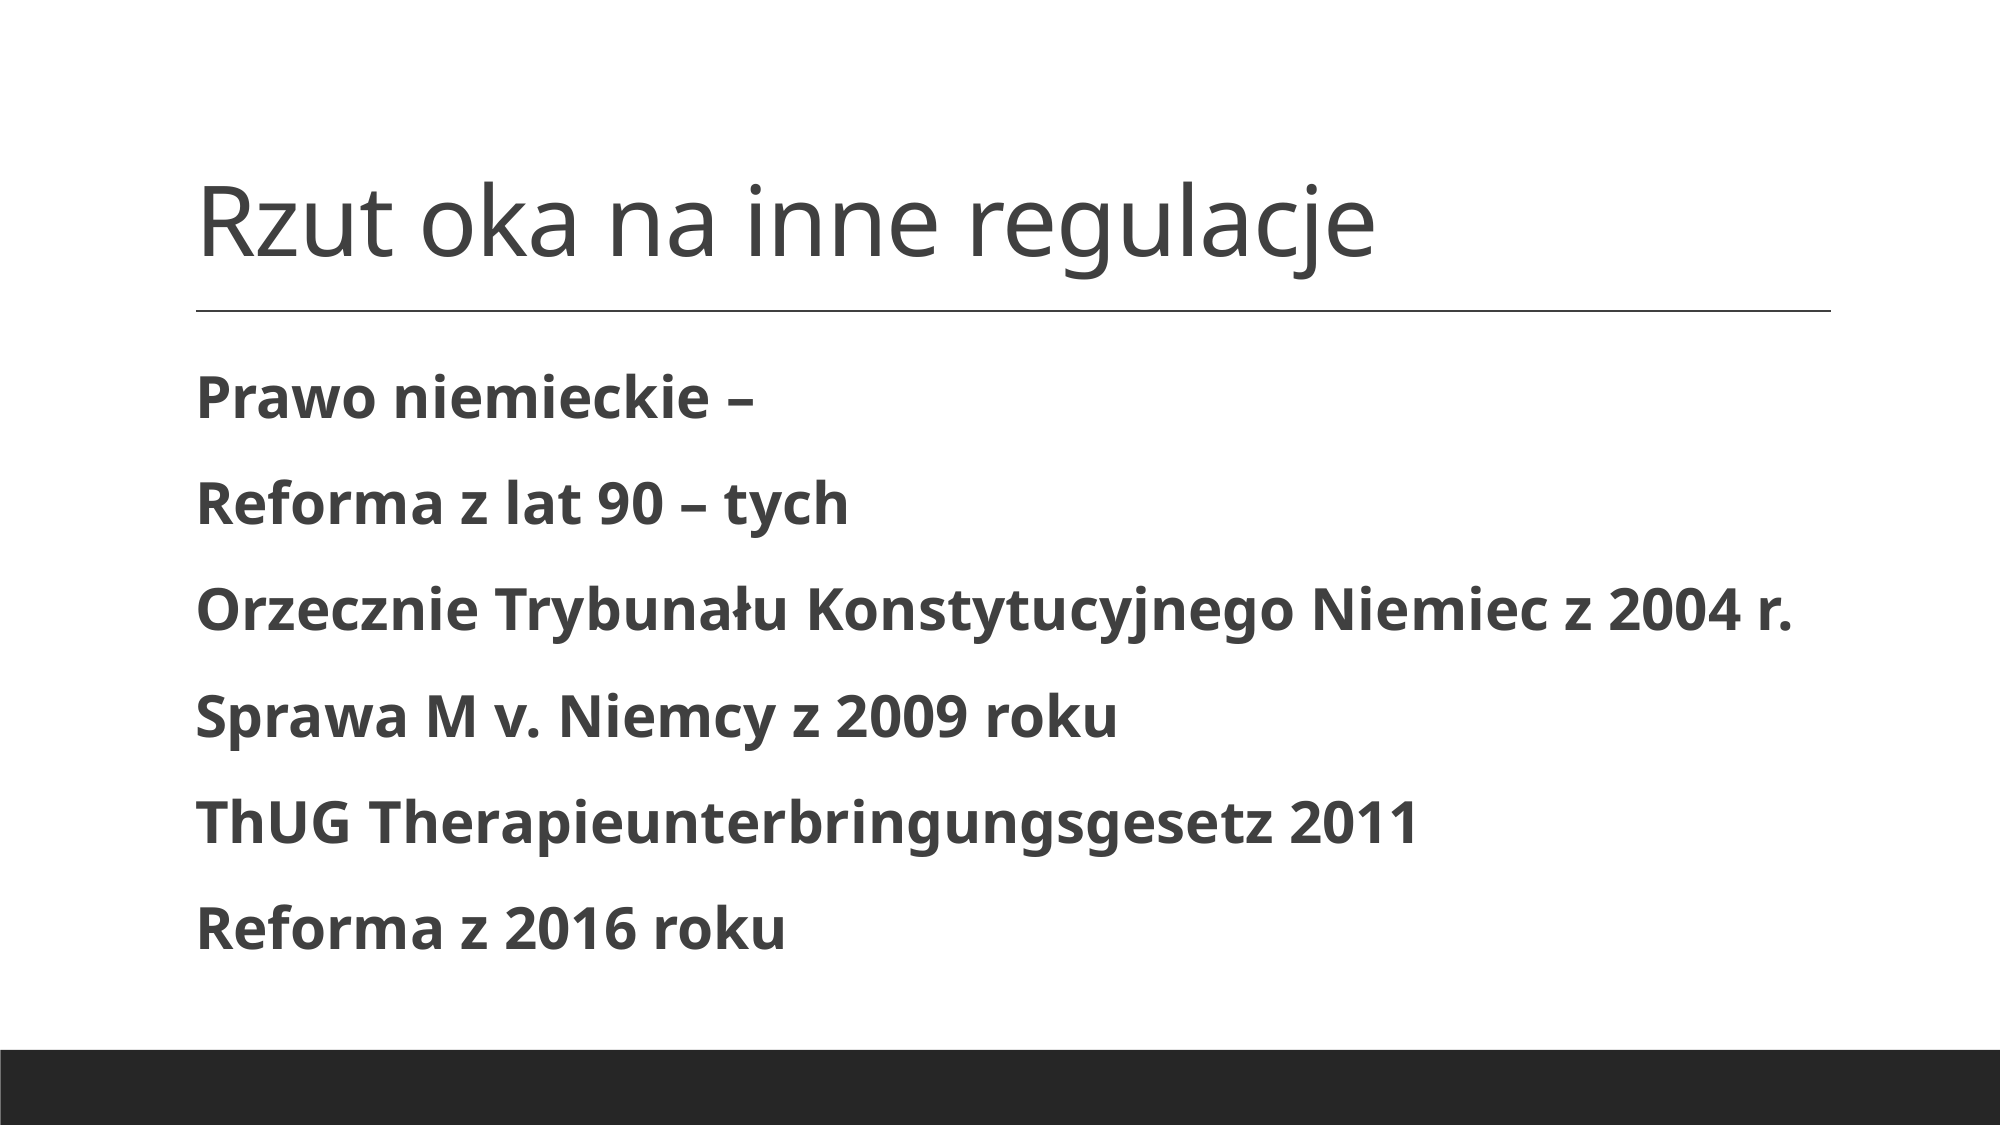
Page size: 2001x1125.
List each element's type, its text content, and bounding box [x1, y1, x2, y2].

title Rzut oka na inne regulacje [180, 47, 1830, 285]
list Prawo niemieckie – Reforma z lat 90 – tych Orzecznie Trybunału Konstytucyjnego Niemiec z 2004 r. Sprawa M v. Niemcy z 2009 roku ThUG Therapieunterbringungsgesetz 2011 Reforma z 2016 roku [180, 345, 1830, 963]
